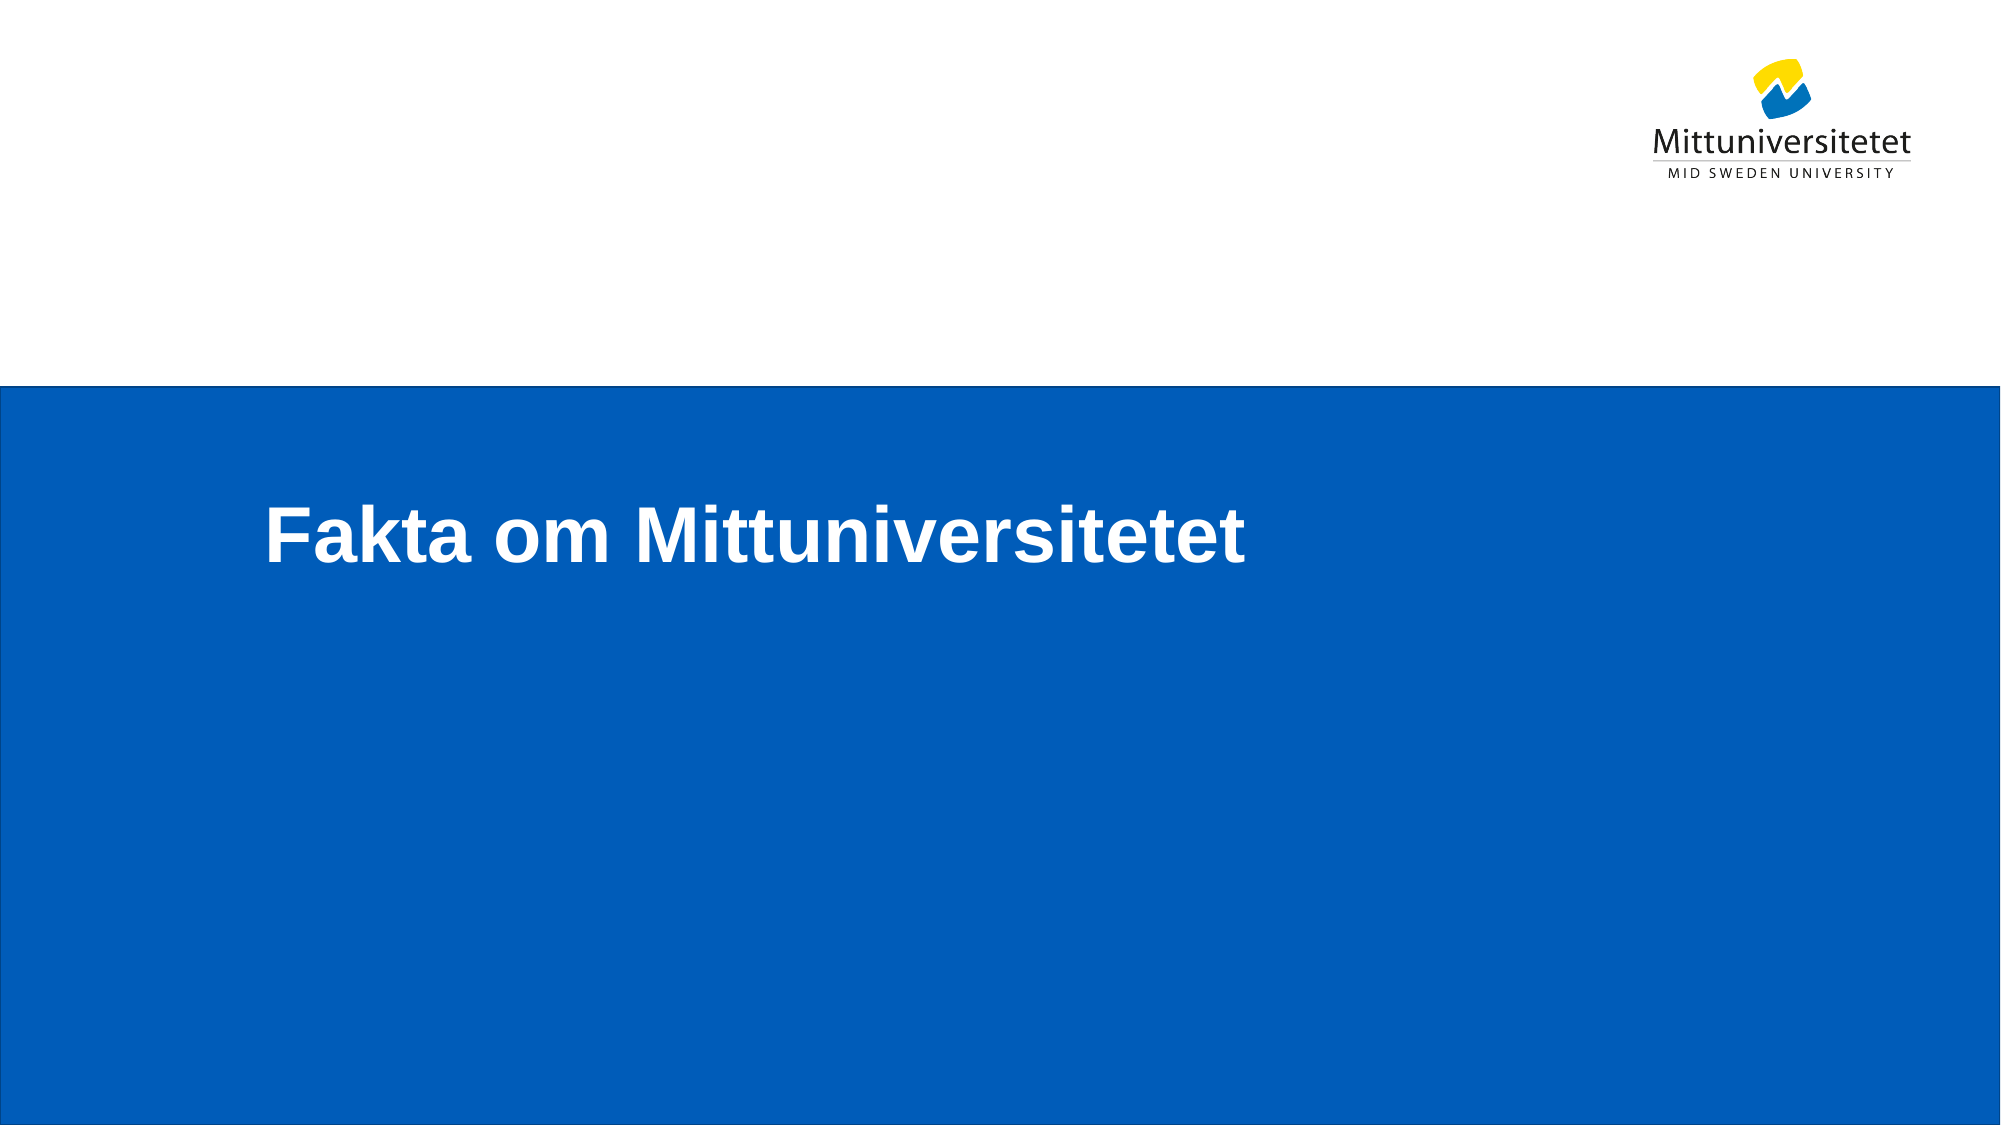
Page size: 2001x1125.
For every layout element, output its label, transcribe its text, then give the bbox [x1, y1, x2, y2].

title Fakta om Mittuniversitetet [249, 495, 1863, 723]
picture [1653, 59, 1911, 178]
